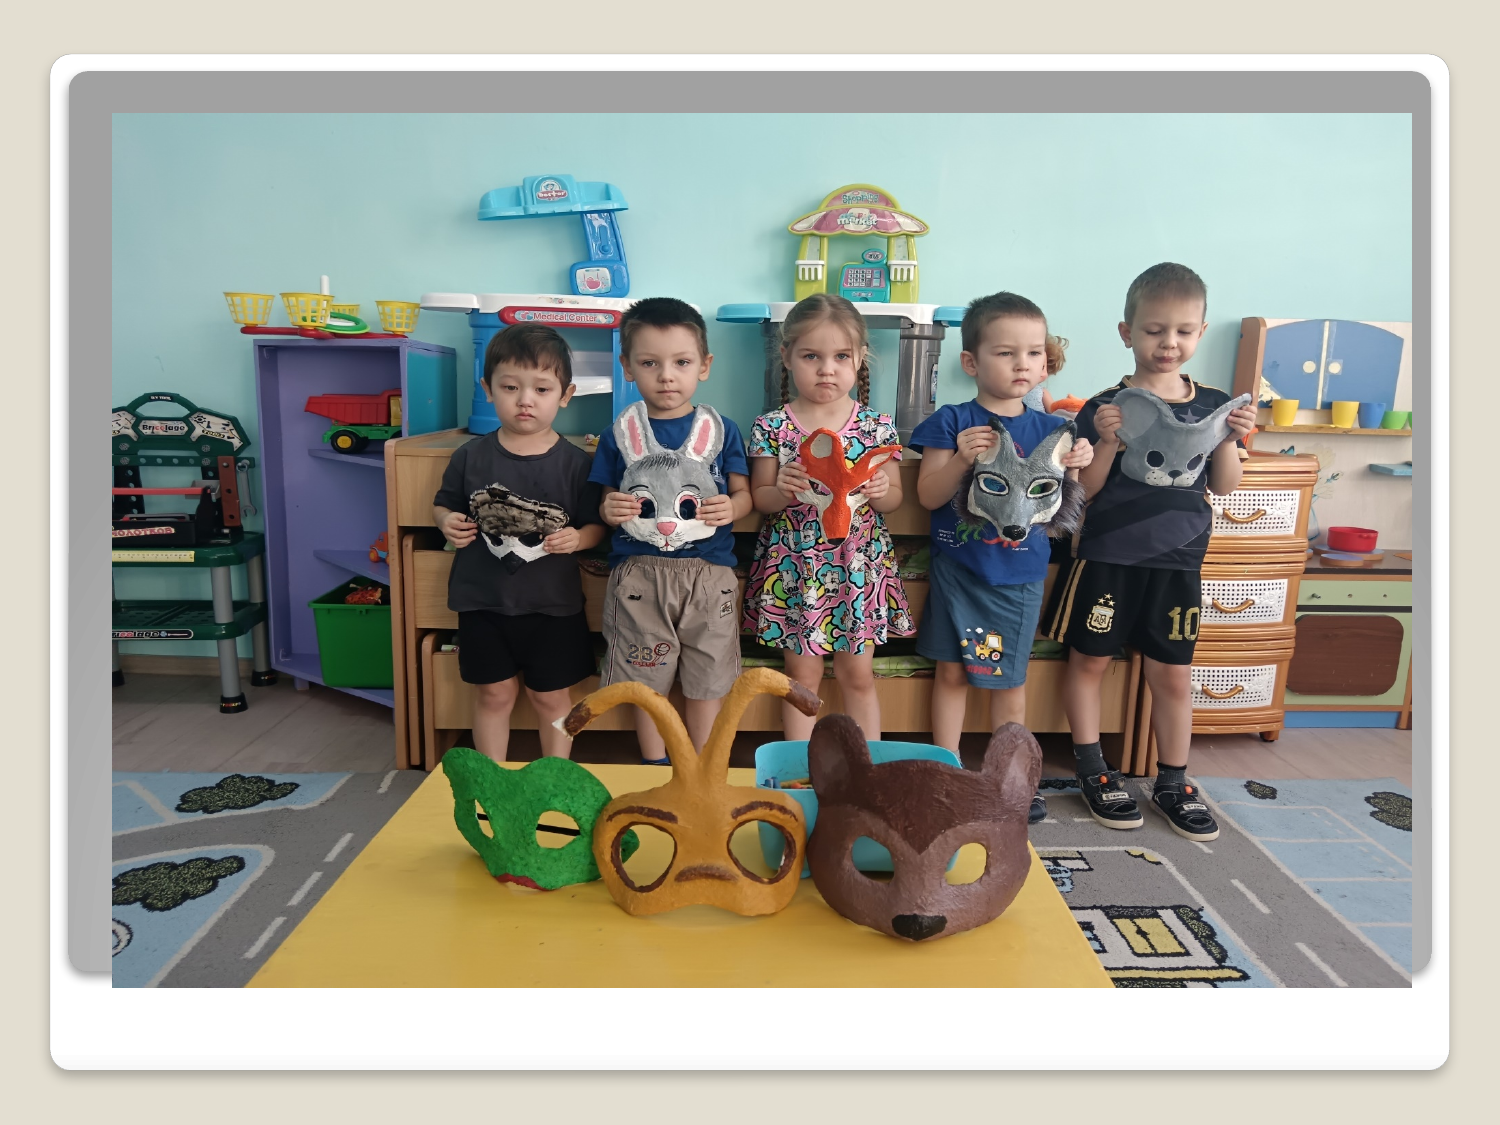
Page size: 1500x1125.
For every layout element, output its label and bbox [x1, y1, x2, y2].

picture [111, 113, 1412, 988]
